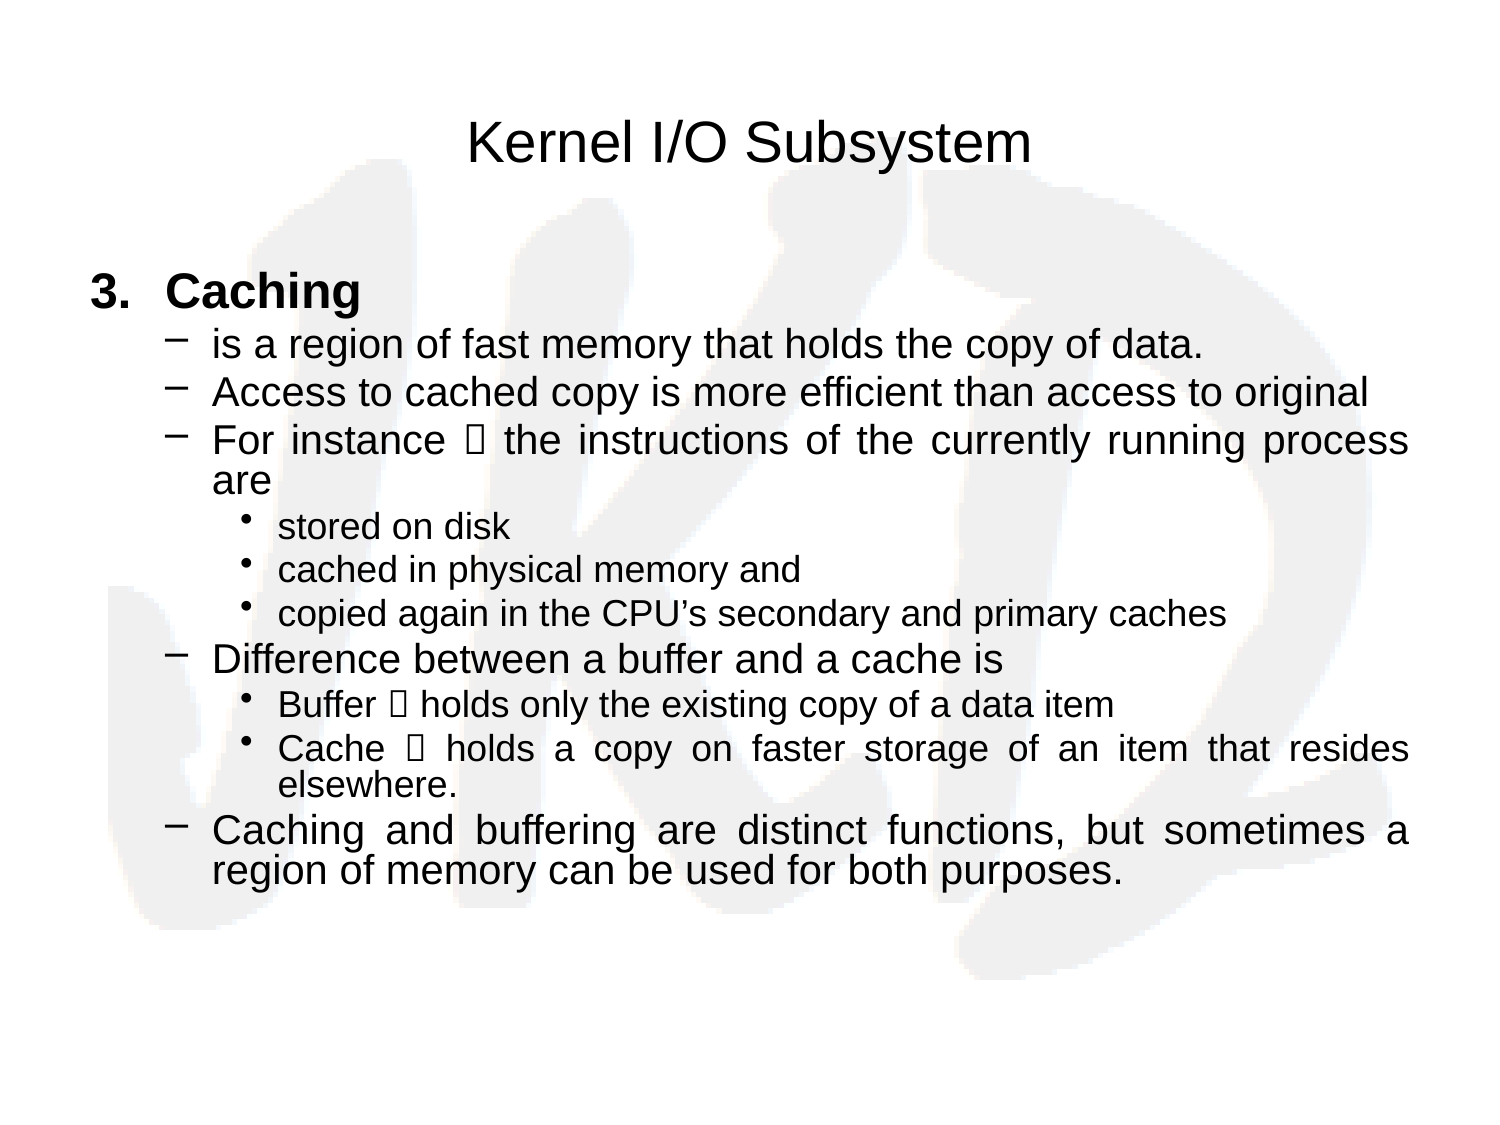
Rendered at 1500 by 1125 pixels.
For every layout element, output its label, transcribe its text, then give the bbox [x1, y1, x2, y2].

title Kernel I/O Subsystem [74, 44, 1426, 233]
list Caching is a region of fast memory that holds the copy of data. Access to cached copy is more efficient than access to original For instance  the instructions of the currently running process are stored on disk cached in physical memory and copied again in the CPU’s secondary and primary caches Difference between a buffer and a cache is Buffer  holds only the existing copy of a data item Cache  holds a copy on faster storage of an item that resides elsewhere. Caching and buffering are distinct functions, but sometimes a region of memory can be used for both purposes. [74, 262, 1426, 1006]
